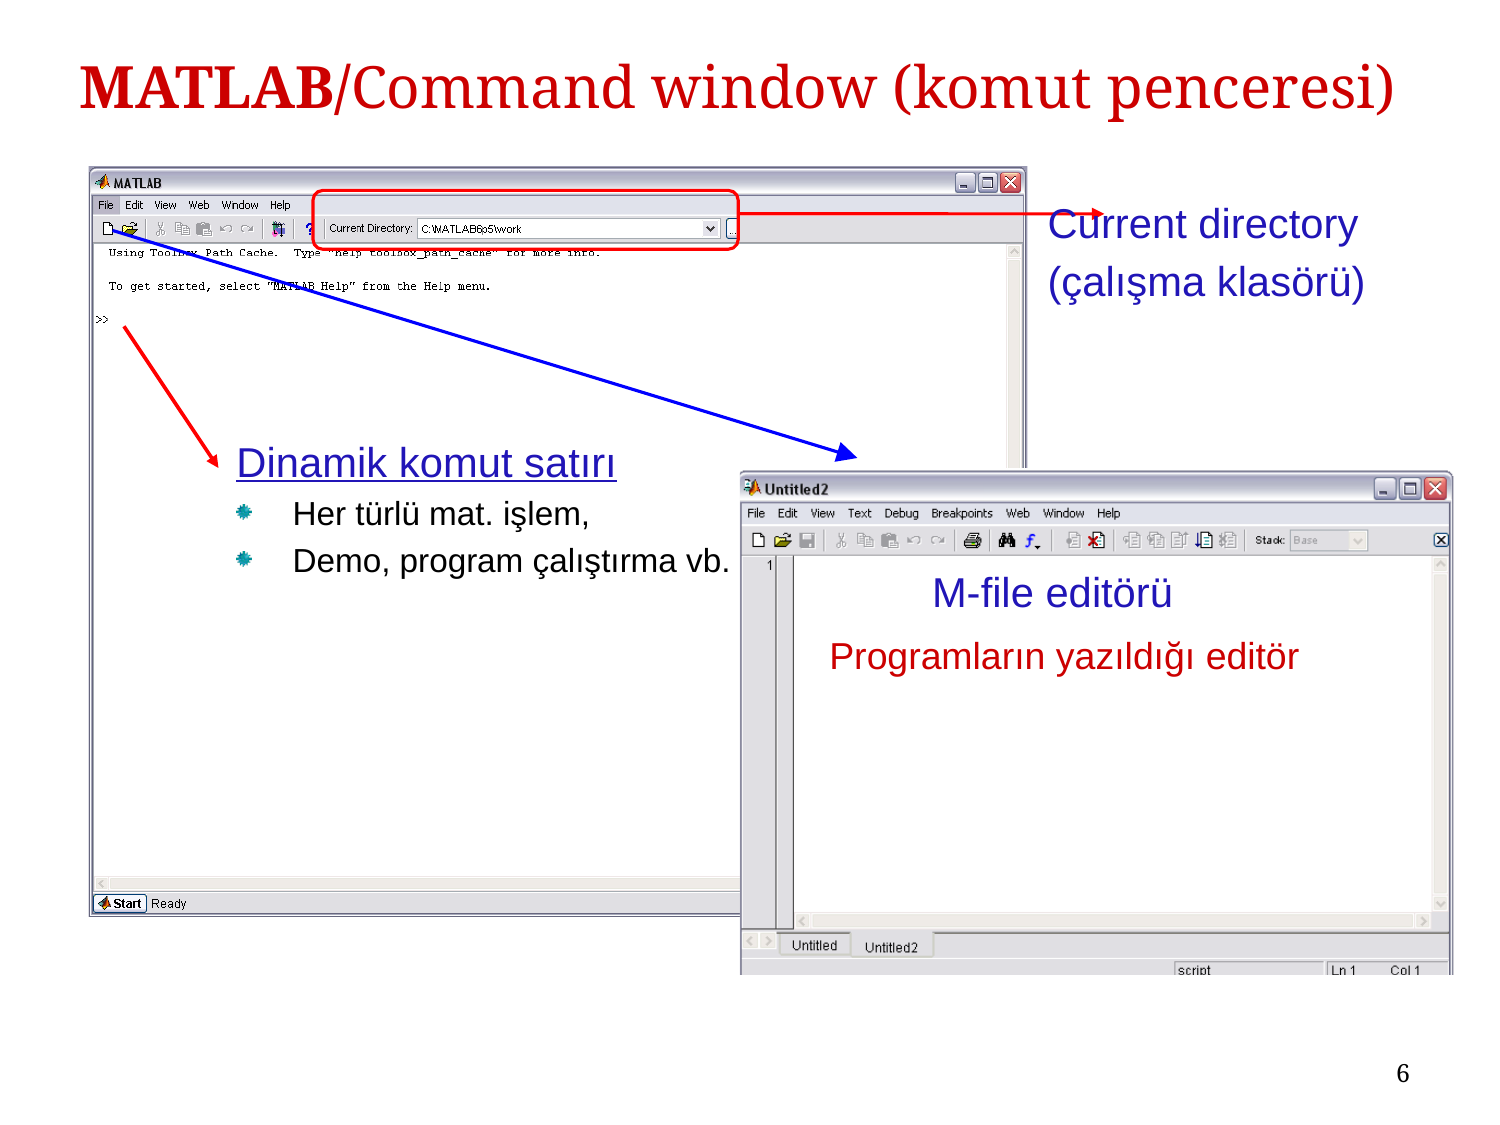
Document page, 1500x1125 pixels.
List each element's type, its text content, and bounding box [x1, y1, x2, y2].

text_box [112, 230, 1459, 975]
slide_number 6 [1074, 1023, 1426, 1100]
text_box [312, 189, 1437, 228]
title MATLAB/Command window (komut penceresi) [64, 42, 1416, 182]
picture [88, 166, 1028, 918]
